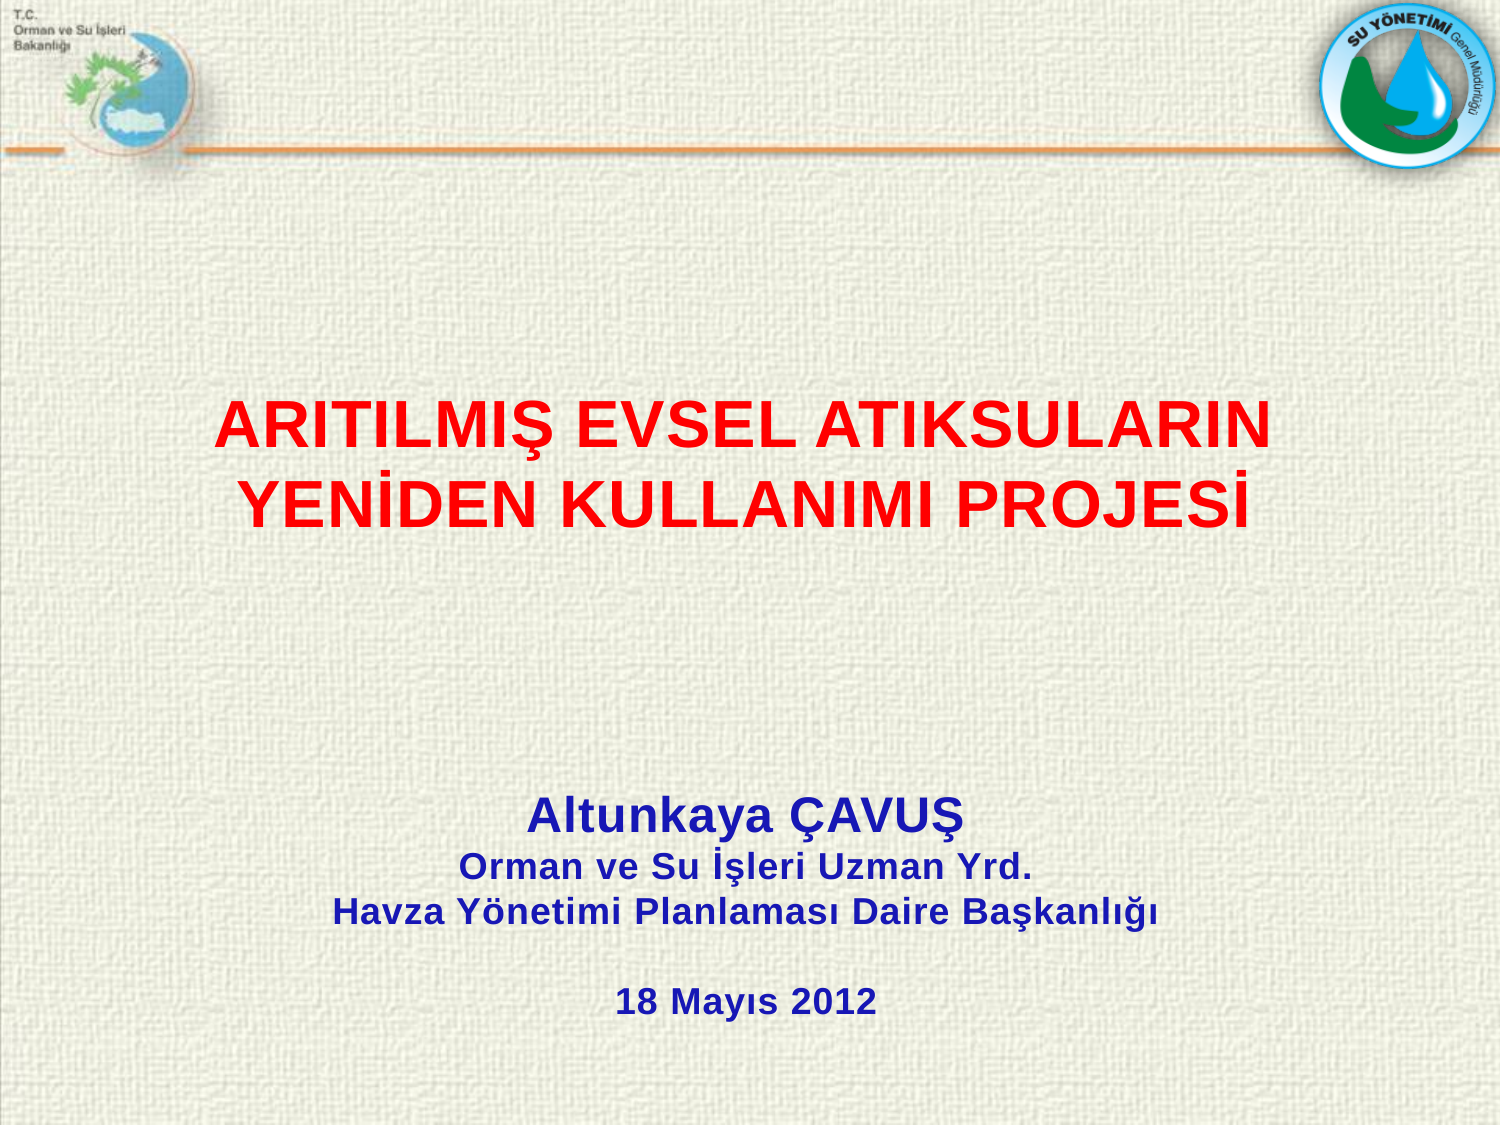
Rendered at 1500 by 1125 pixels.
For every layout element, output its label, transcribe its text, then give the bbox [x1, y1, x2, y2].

text_box Altunkaya ÇAVUŞ Orman ve Su İşleri Uzman Yrd. Havza Yönetimi Planlaması Daire Başkanlığı 18 Mayıs 2012 [277, 775, 1215, 1030]
text_box ARITILMIŞ EVSEL ATIKSULARIN YENİDEN KULLANIMI PROJESİ [182, 373, 1306, 549]
picture [0, 0, 1500, 1125]
